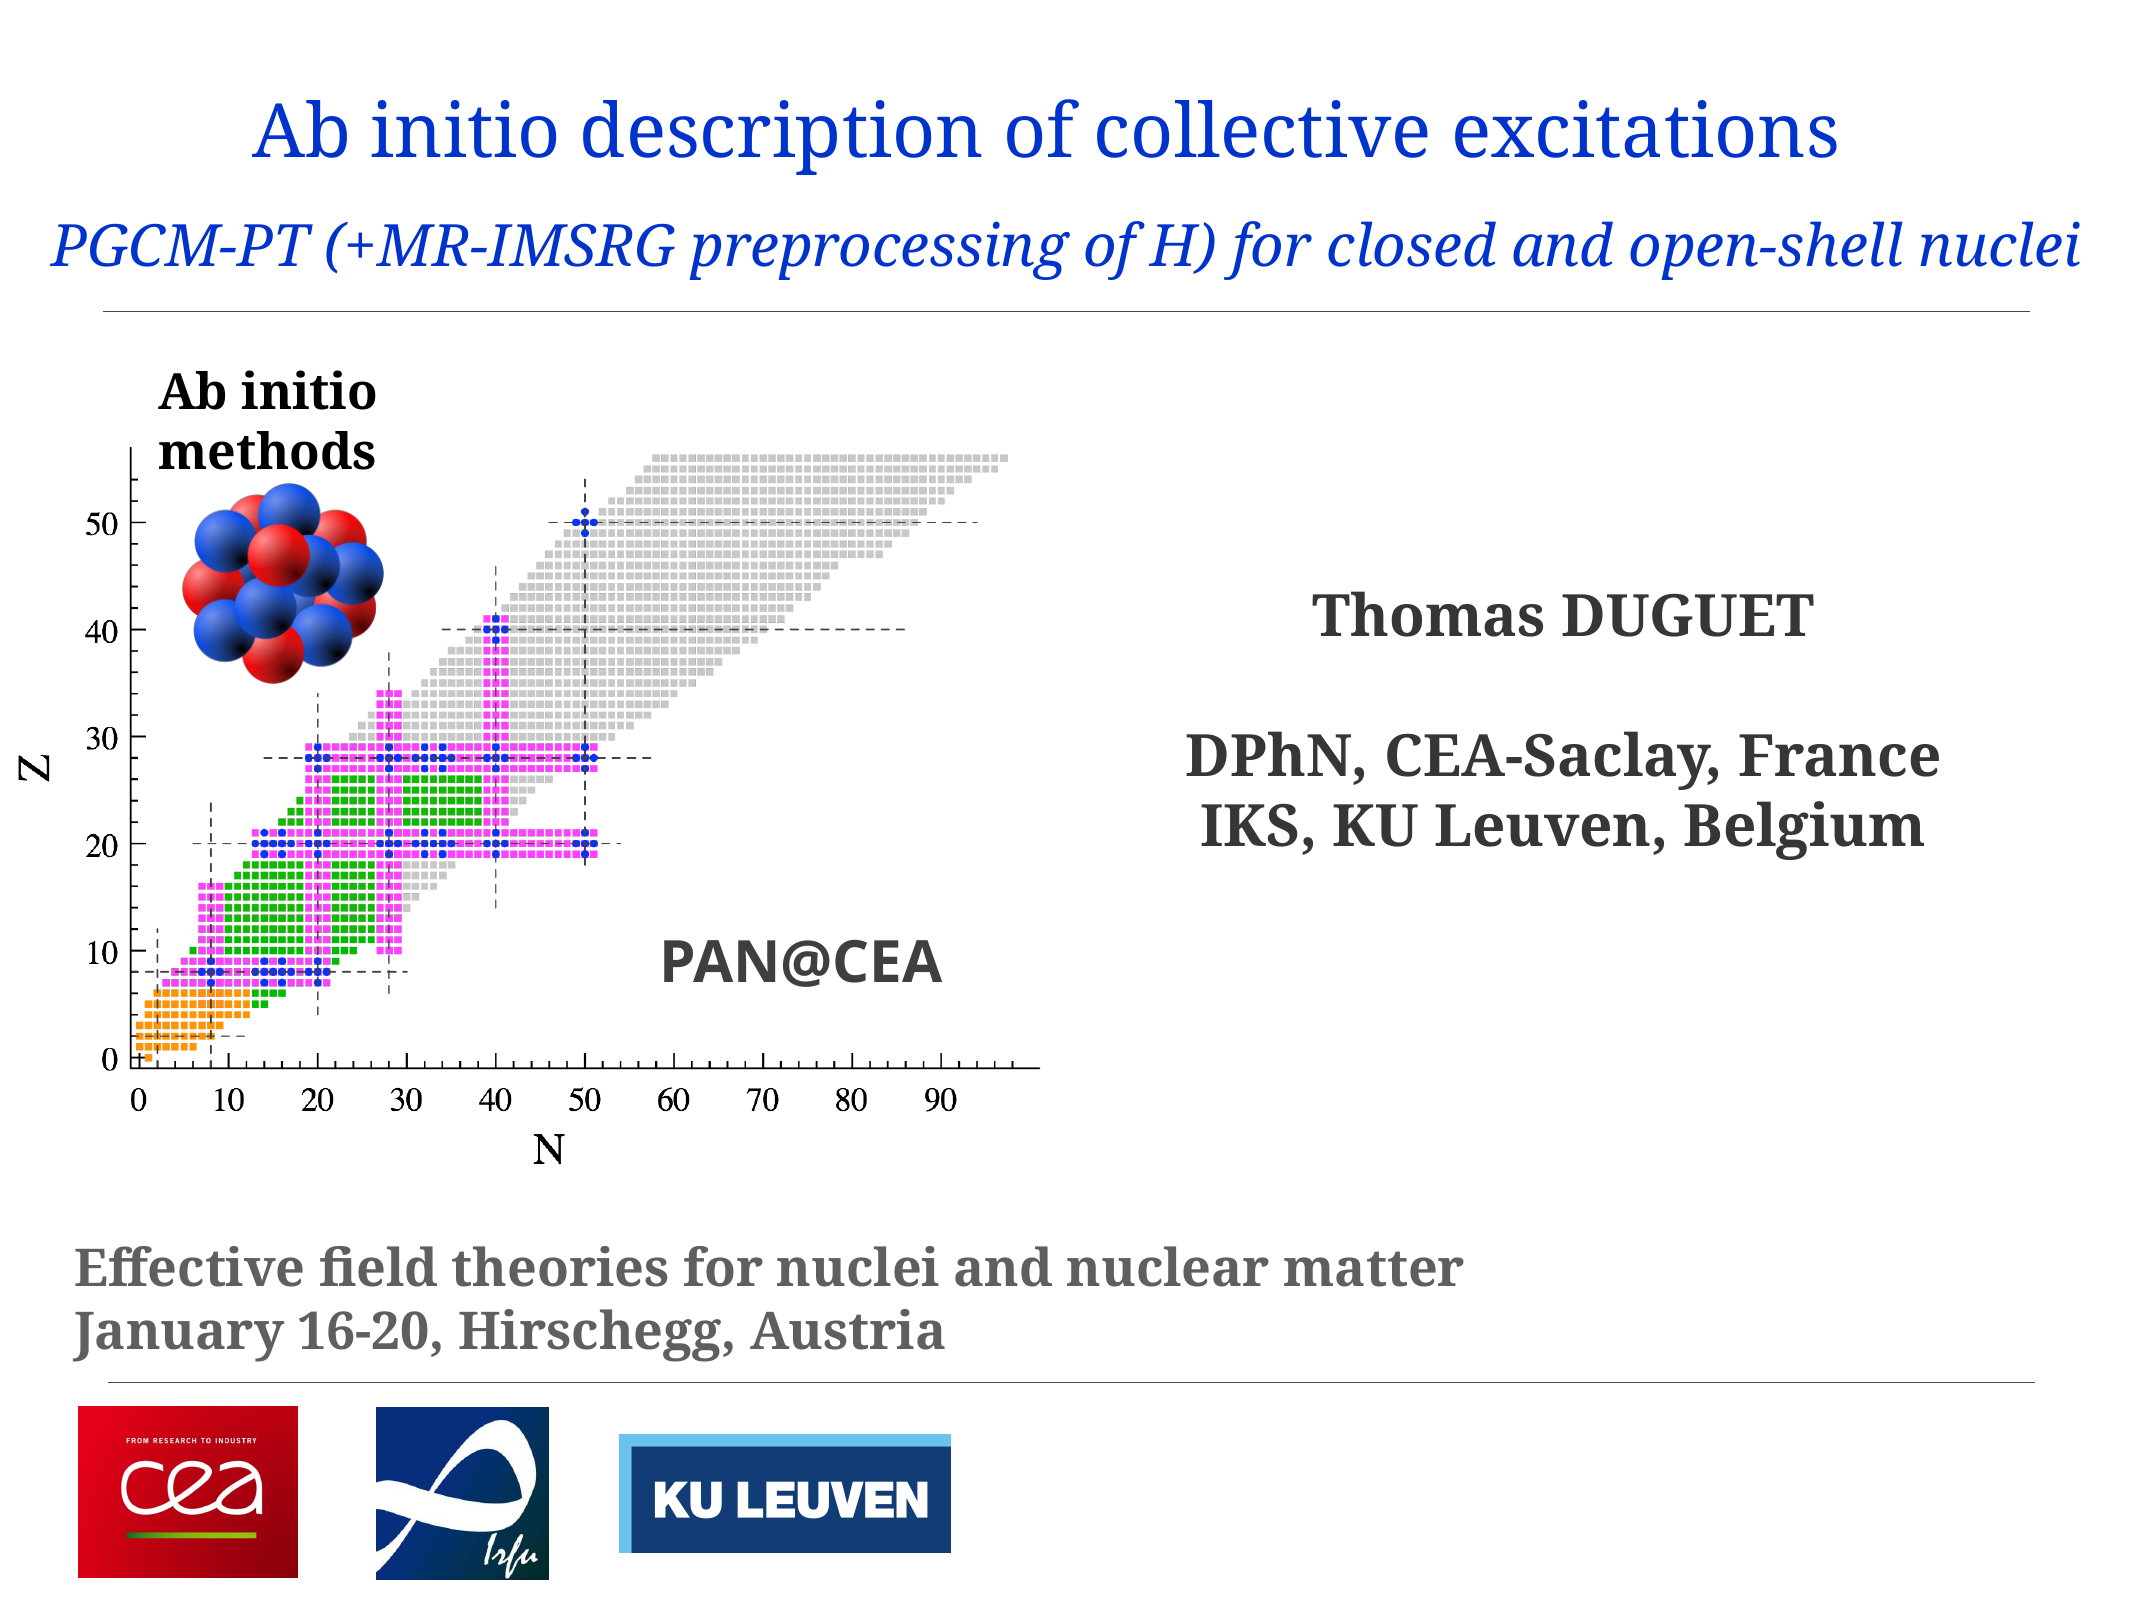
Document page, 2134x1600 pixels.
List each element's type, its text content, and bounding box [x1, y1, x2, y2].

text_box Ab initio methods [158, 359, 596, 432]
picture [0, 432, 1054, 1190]
picture [376, 1407, 549, 1580]
picture [78, 1406, 299, 1578]
text_box Ab initio description of collective excitations PGCM-PT (+MR-IMSRG preprocessing of H) for closed and open-shell nuclei [0, 140, 2134, 278]
text_box Effective field theories for nuclei and nuclear matter January 16-20, Hirschegg, Austria [74, 1234, 2067, 1312]
text_box Thomas DUGUET DPhN, CEA-Saclay, France IKS, KU Leuven, Belgium [1177, 577, 1950, 923]
picture [619, 1433, 951, 1553]
picture [492, 1529, 549, 1580]
